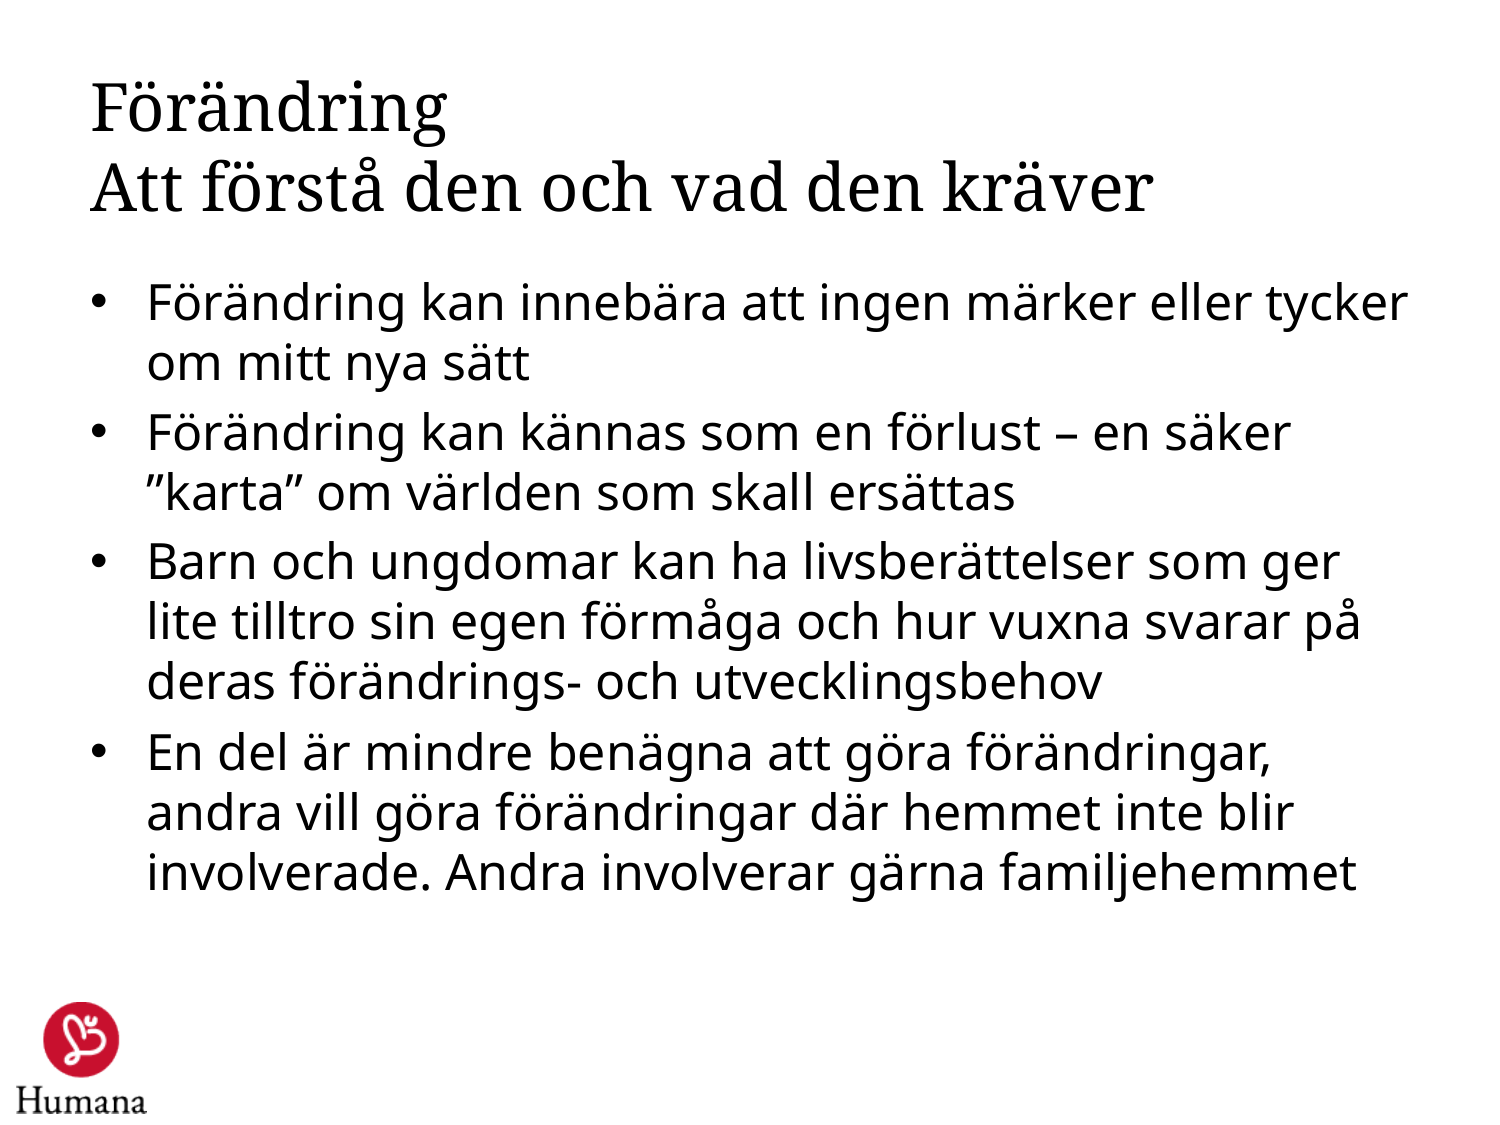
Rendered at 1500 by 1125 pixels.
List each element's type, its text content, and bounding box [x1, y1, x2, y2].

picture [16, 1002, 147, 1114]
title Förändring Att förstå den och vad den kräver [75, 45, 1425, 233]
list Förändring kan innebära att ingen märker eller tycker om mitt nya sätt Förändring kan kännas som en förlust – en säker ”karta” om världen som skall ersättas Barn och ungdomar kan ha livsberättelser som ger lite tilltro sin egen förmåga och hur vuxna svarar på deras förändrings- och utvecklingsbehov En del är mindre benägna att göra förändringar, andra vill göra förändringar där hemmet inte blir involverade. Andra involverar gärna familjehemmet [75, 262, 1425, 1005]
